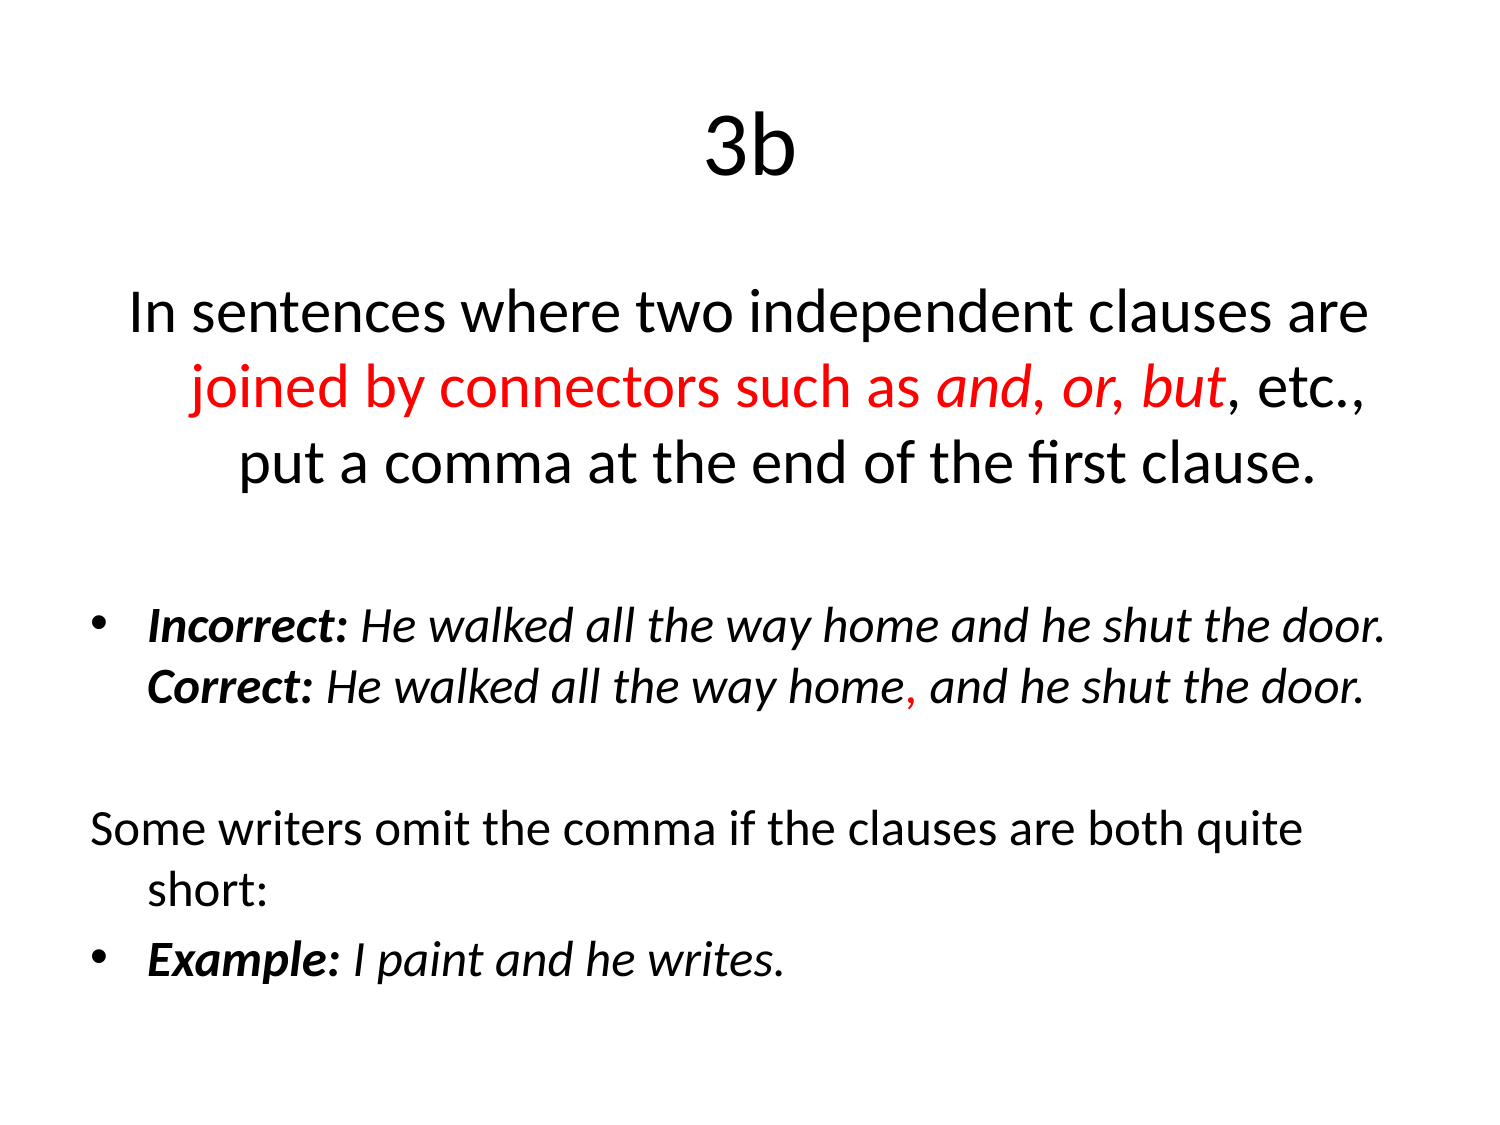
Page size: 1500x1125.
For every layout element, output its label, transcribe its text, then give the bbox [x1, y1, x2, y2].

list In sentences where two independent clauses are joined by connectors such as and, or, but, etc., put a comma at the end of the first clause. Incorrect: He walked all the way home and he shut the door. Correct: He walked all the way home, and he shut the door. Some writers omit the comma if the clauses are both quite short: Example: I paint and he writes. [75, 262, 1425, 1005]
title 3b [75, 45, 1425, 233]
